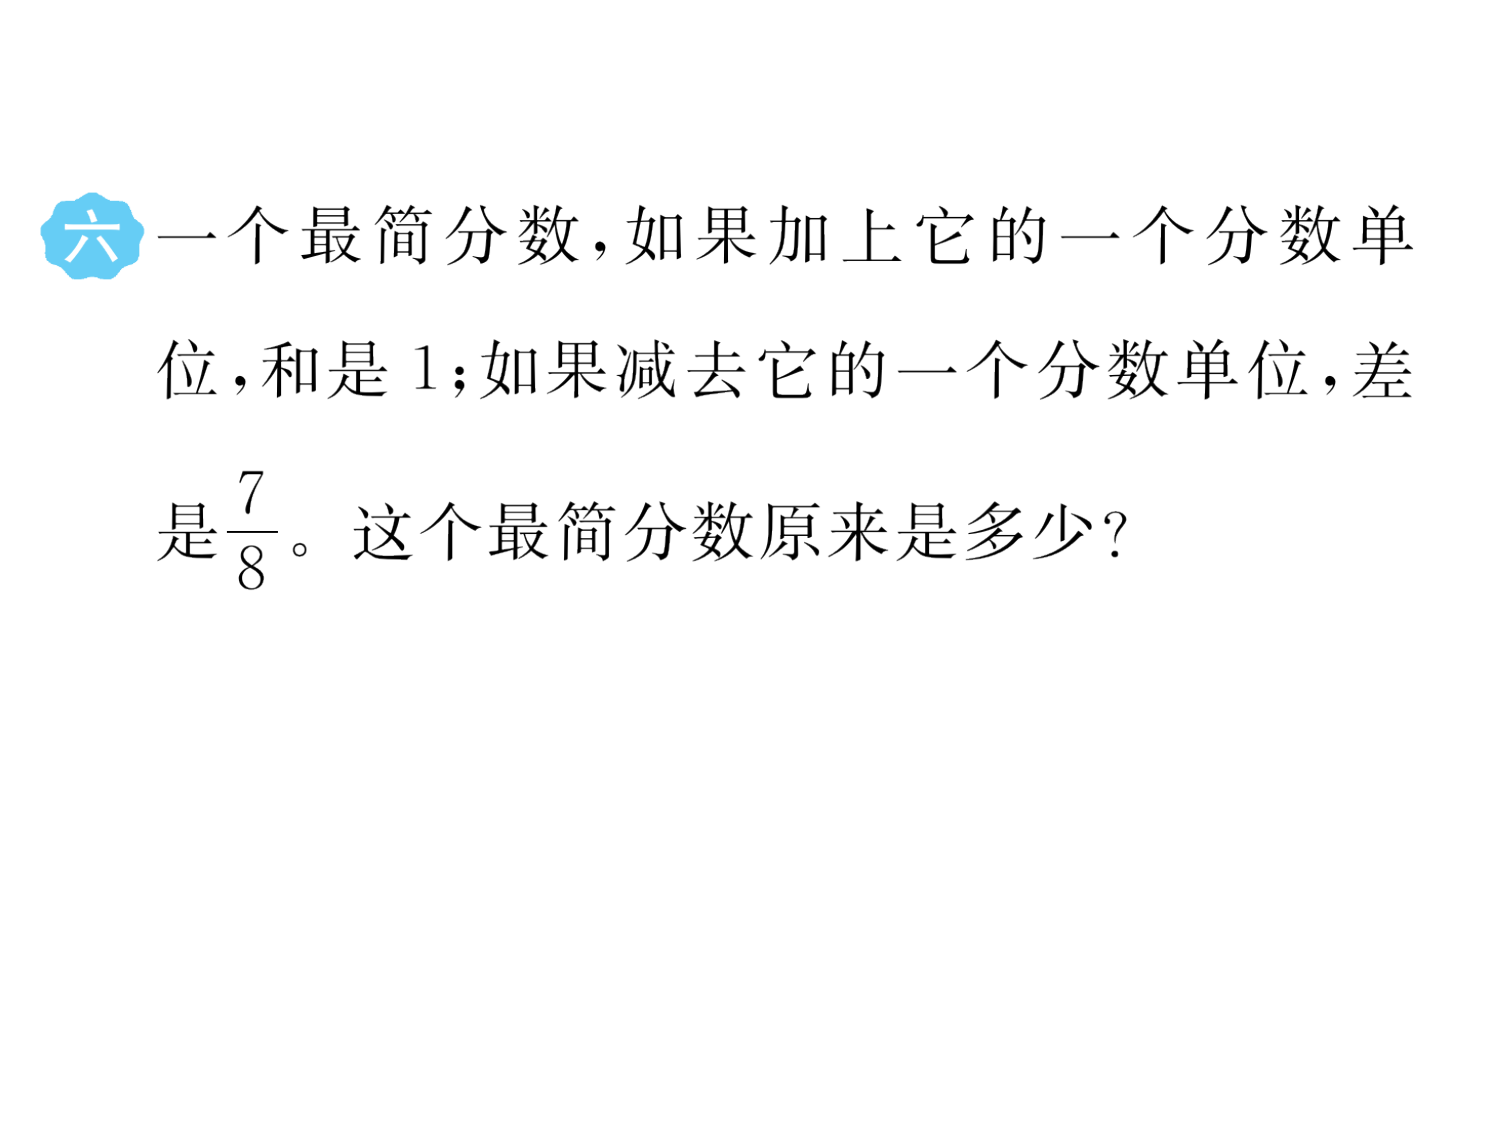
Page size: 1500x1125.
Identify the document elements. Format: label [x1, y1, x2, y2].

picture [35, 177, 1453, 1010]
